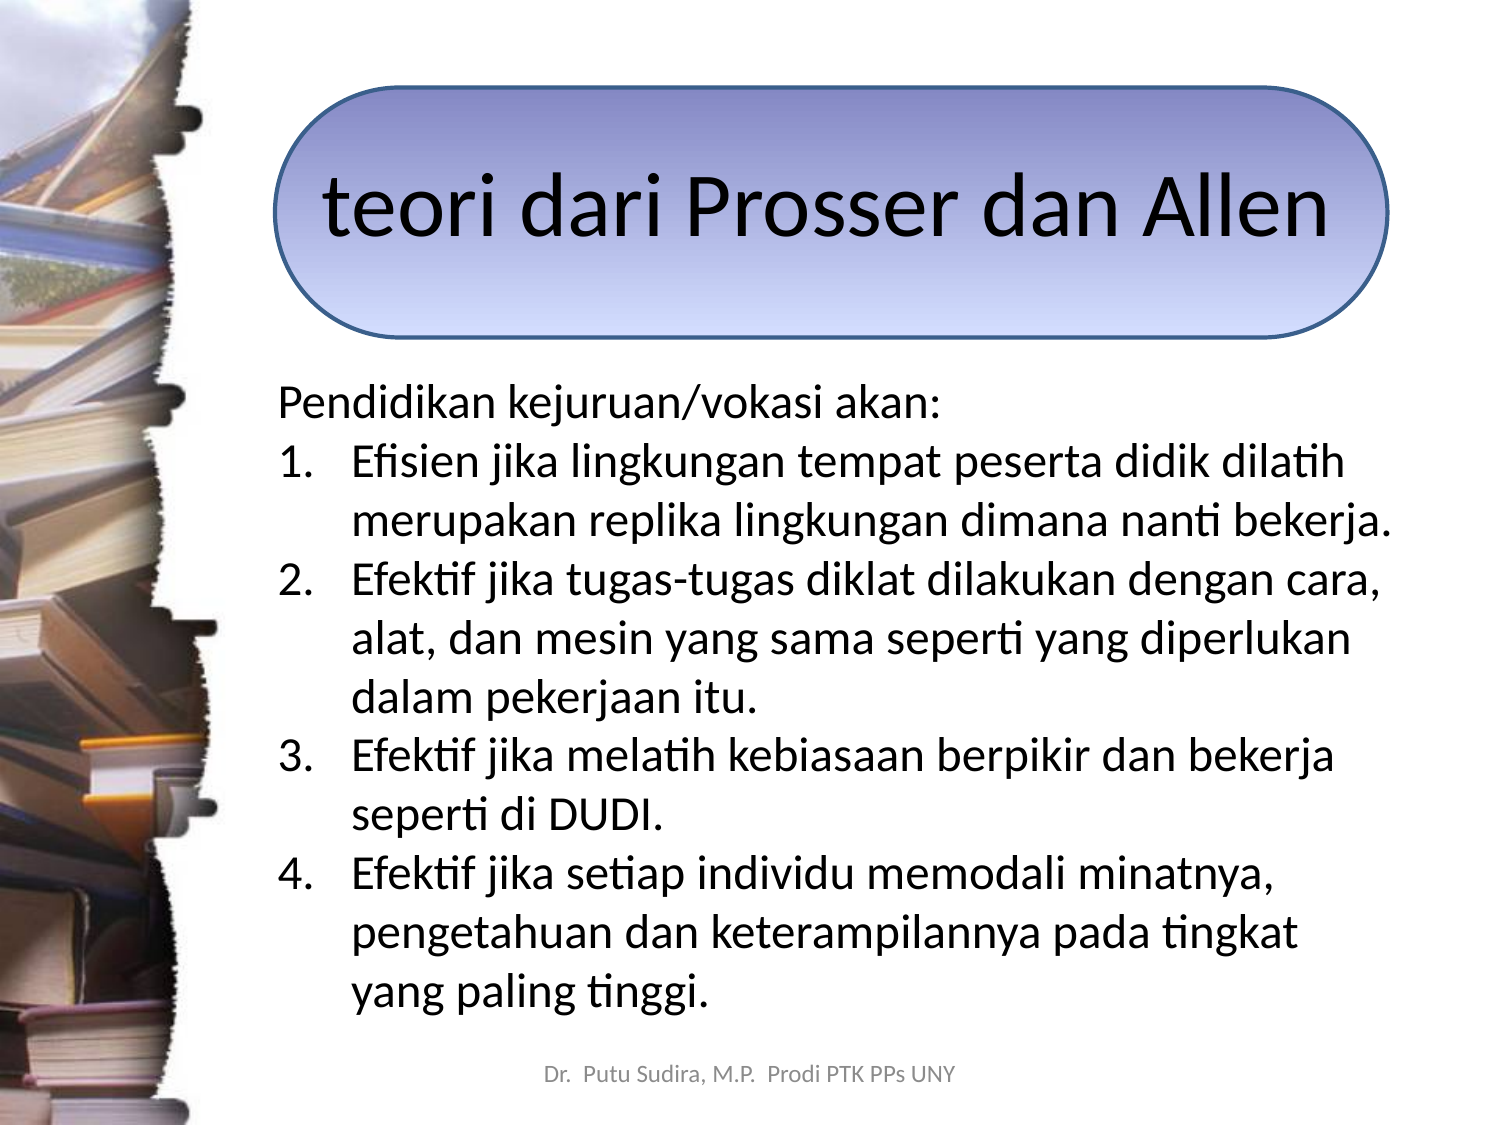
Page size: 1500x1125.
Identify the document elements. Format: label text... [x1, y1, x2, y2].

text_box [272, 154, 287, 271]
text_box [340, 325, 1322, 340]
picture [0, 0, 1500, 1125]
footer Dr. Putu Sudira, M.P. Prodi PTK PPs UNY [512, 1042, 988, 1103]
text_box Pendidikan kejuruan/vokasi akan: Efisien jika lingkungan tempat peserta didik dilatih merupakan replika lingkungan dimana nanti bekerja. Efektif jika tugas-tugas diklat dilakukan dengan cara, alat, dan mesin yang sama seperti yang diperlukan dalam pekerjaan itu. Efektif jika melatih kebiasaan berpikir dan bekerja seperti di DUDI. Efektif jika setiap individu memodali minatnya, pengetahuan dan keterampilannya pada tingkat yang paling tinggi. [262, 362, 1413, 1038]
title teori dari Prosser dan Allen [287, 75, 1388, 325]
